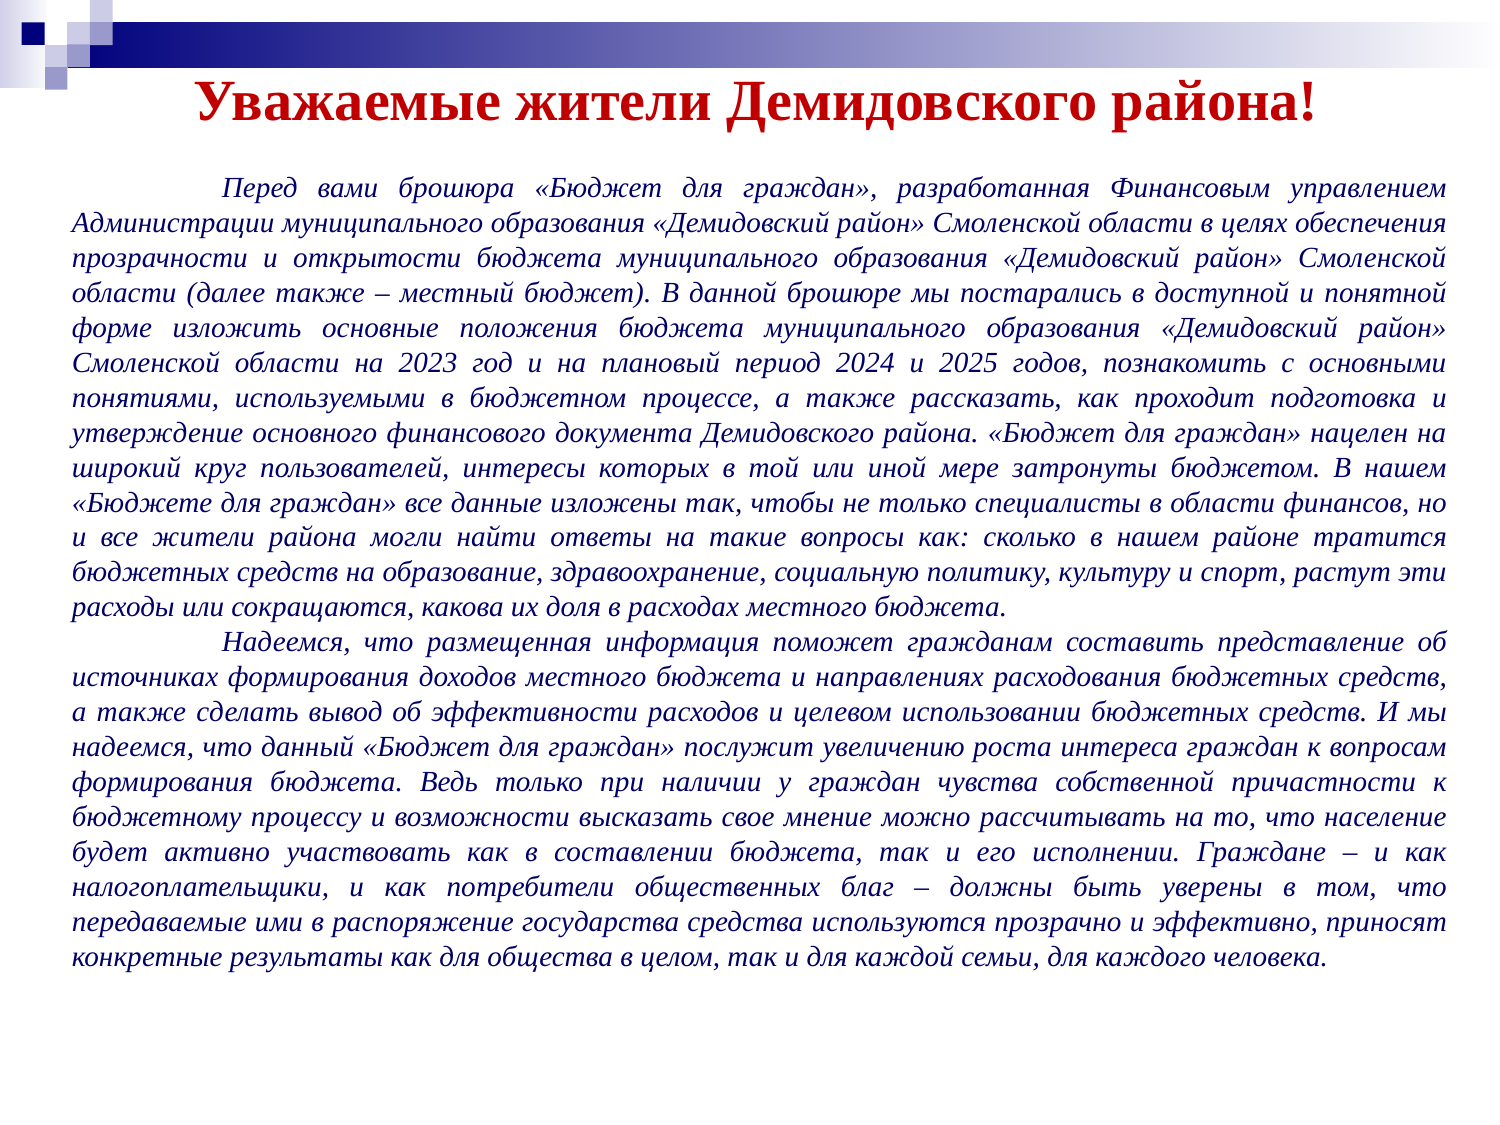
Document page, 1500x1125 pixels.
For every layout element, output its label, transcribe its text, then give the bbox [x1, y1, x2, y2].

text_box Уважаемые жители Демидовского района! [88, 54, 1439, 160]
text_box Перед вами брошюра «Бюджет для граждан», разработанная Финансовым управлением Администрации муниципального образования «Демидовский район» Смоленской области в целях обеспечения прозрачности и открытости бюджета муниципального образования «Демидовский район» Смоленской области (далее также – местный бюджет). В данной брошюре мы постарались в доступной и понятной форме изложить основные положения бюджета муниципального образования «Демидовский район» Смоленской области на 2023 год и на плановый период 2024 и 2025 годов, познакомить с основными понятиями, используемыми в бюджетном процессе, а также рассказать, как проходит подготовка и утверждение основного финансового документа Демидовского района. «Бюджет для граждан» нацелен на широкий круг пользователей, интересы которых в той или иной мере затронуты бюджетом. В нашем «Бюджете для граждан» все данные изложены так, чтобы не только специалисты в области финансов, но и все жители района могли найти ответы на такие вопросы как: сколько в нашем районе тратится бюджетных средств на образование, здравоохранение, социальную политику, культуру и спорт, растут эти расходы или сокращаются, какова их доля в расходах местного бюджета. Надеемся, что размещенная информация поможет гражданам составить представление об источниках формирования доходов местного бюджета и направлениях расходования бюджетных средств, а также сделать вывод об эффективности расходов и целевом использовании бюджетных средств. И мы надеемся, что данный «Бюджет для граждан» послужит увеличению роста интереса граждан к вопросам формирования бюджета. Ведь только при наличии у граждан чувства собственной причастности к бюджетному процессу и возможности высказать свое мнение можно рассчитывать на то, что население будет активно участвовать как в составлении бюджета, так и его исполнении. Граждане – и как налогоплательщики, и как потребители общественных благ – должны быть уверены в том, что передаваемые ими в распоряжение государства средства используются прозрачно и эффективно, приносят конкретные результаты как для общества в целом, так и для каждой семьи, для каждого человека. [57, 160, 1463, 980]
